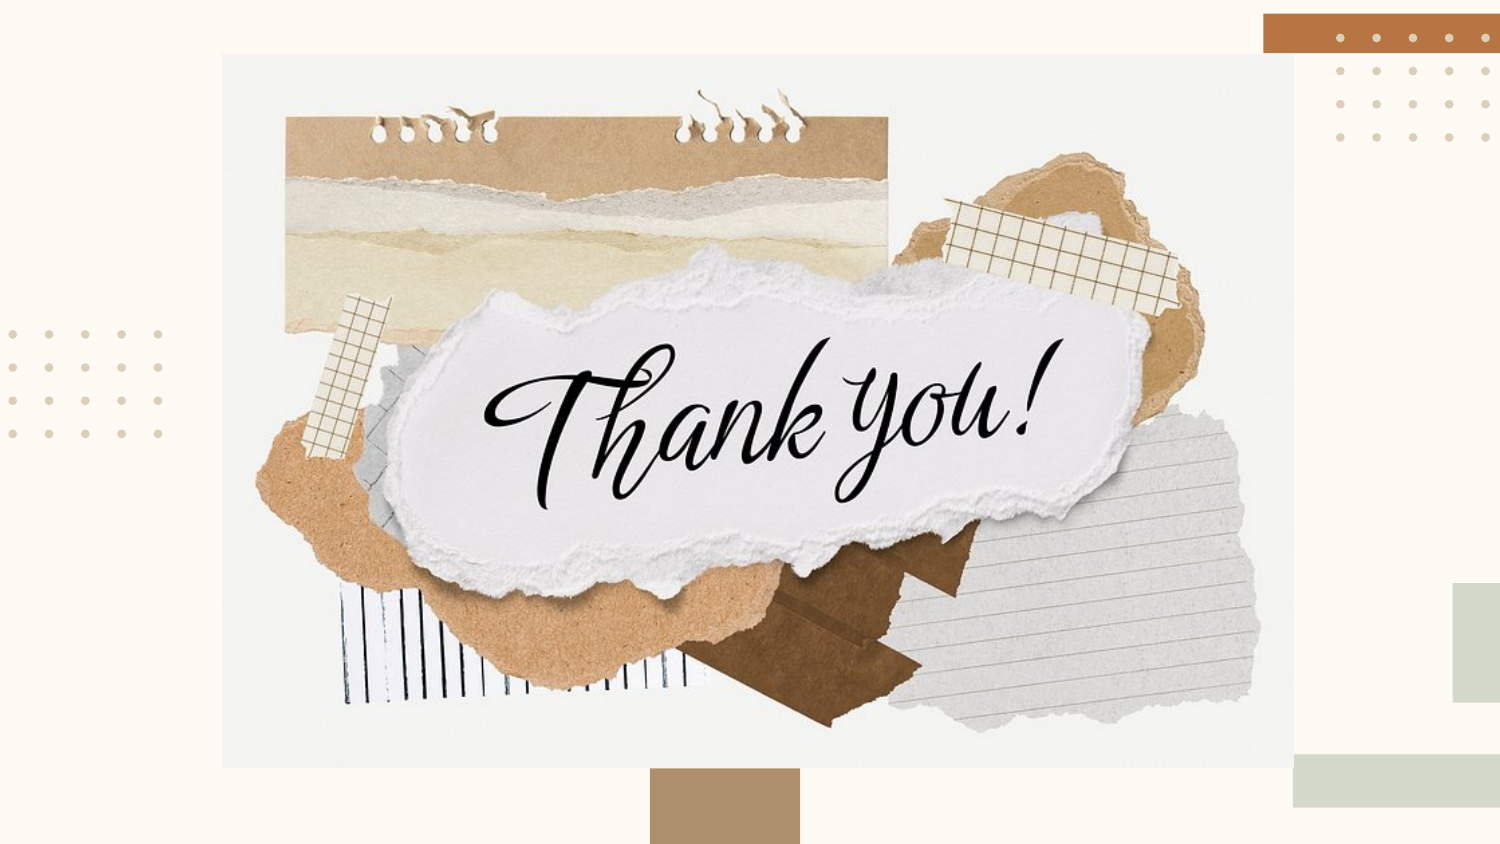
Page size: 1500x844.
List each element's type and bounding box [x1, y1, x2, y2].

text_box [1335, 66, 1345, 76]
text_box [1481, 33, 1490, 43]
text_box [1372, 66, 1382, 76]
text_box [1444, 99, 1454, 109]
text_box [1408, 99, 1418, 109]
text_box [1292, 754, 1500, 808]
text_box [1335, 99, 1345, 109]
text_box [1481, 99, 1490, 109]
text_box [1335, 33, 1345, 43]
text_box [1372, 33, 1382, 43]
text_box [1444, 66, 1454, 76]
text_box [1372, 99, 1382, 109]
text_box [1481, 66, 1490, 76]
text_box [1372, 132, 1382, 142]
text_box [1408, 132, 1418, 142]
picture [222, 54, 1294, 769]
text_box [1444, 33, 1454, 43]
text_box [1335, 132, 1345, 142]
text_box [1444, 132, 1454, 142]
text_box [1408, 33, 1418, 43]
text_box [1408, 66, 1418, 76]
text_box [1481, 132, 1490, 142]
